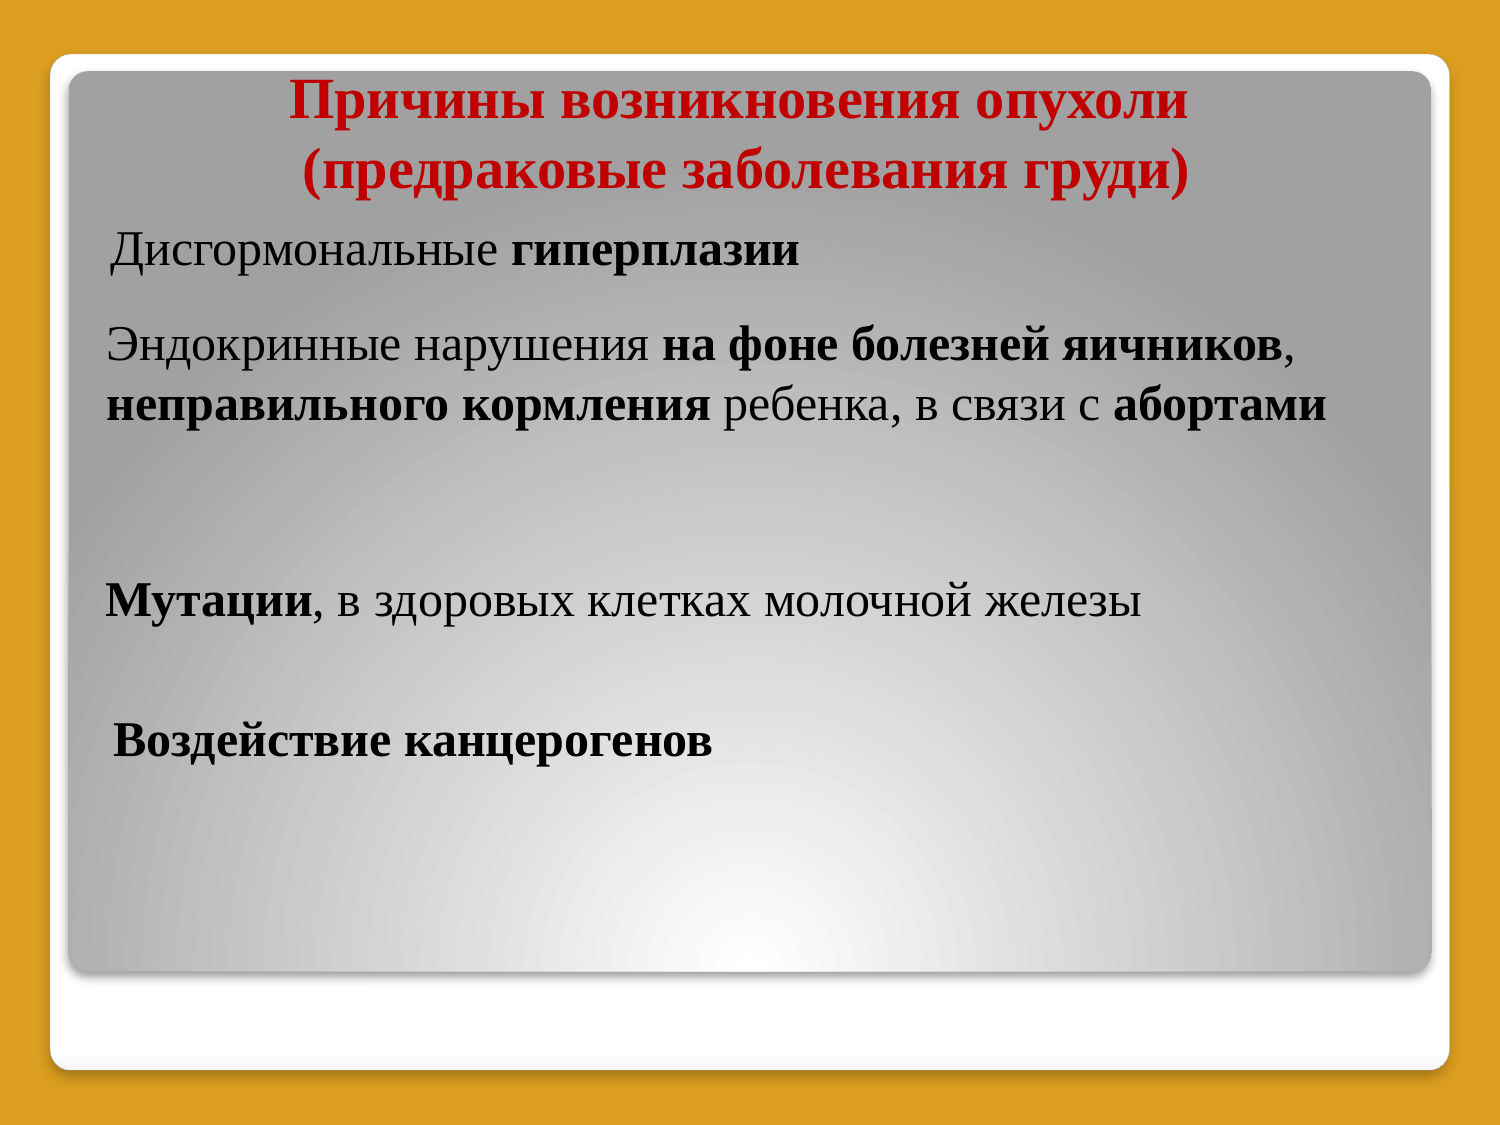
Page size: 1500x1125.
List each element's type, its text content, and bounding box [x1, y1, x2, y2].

text_box Мутации, в здоровых клетках молочной железы [90, 559, 1313, 635]
text_box Дисгормональные гиперплазии [96, 208, 816, 283]
text_box Эндокринные нарушения на фоне болезней яичников, неправильного кормления ребенка, в связи с абортами [91, 302, 1356, 438]
text_box Воздействие канцерогенов [98, 699, 729, 774]
title Причины возникновения опухоли (предраковые заболевания груди) [2, 66, 1491, 209]
